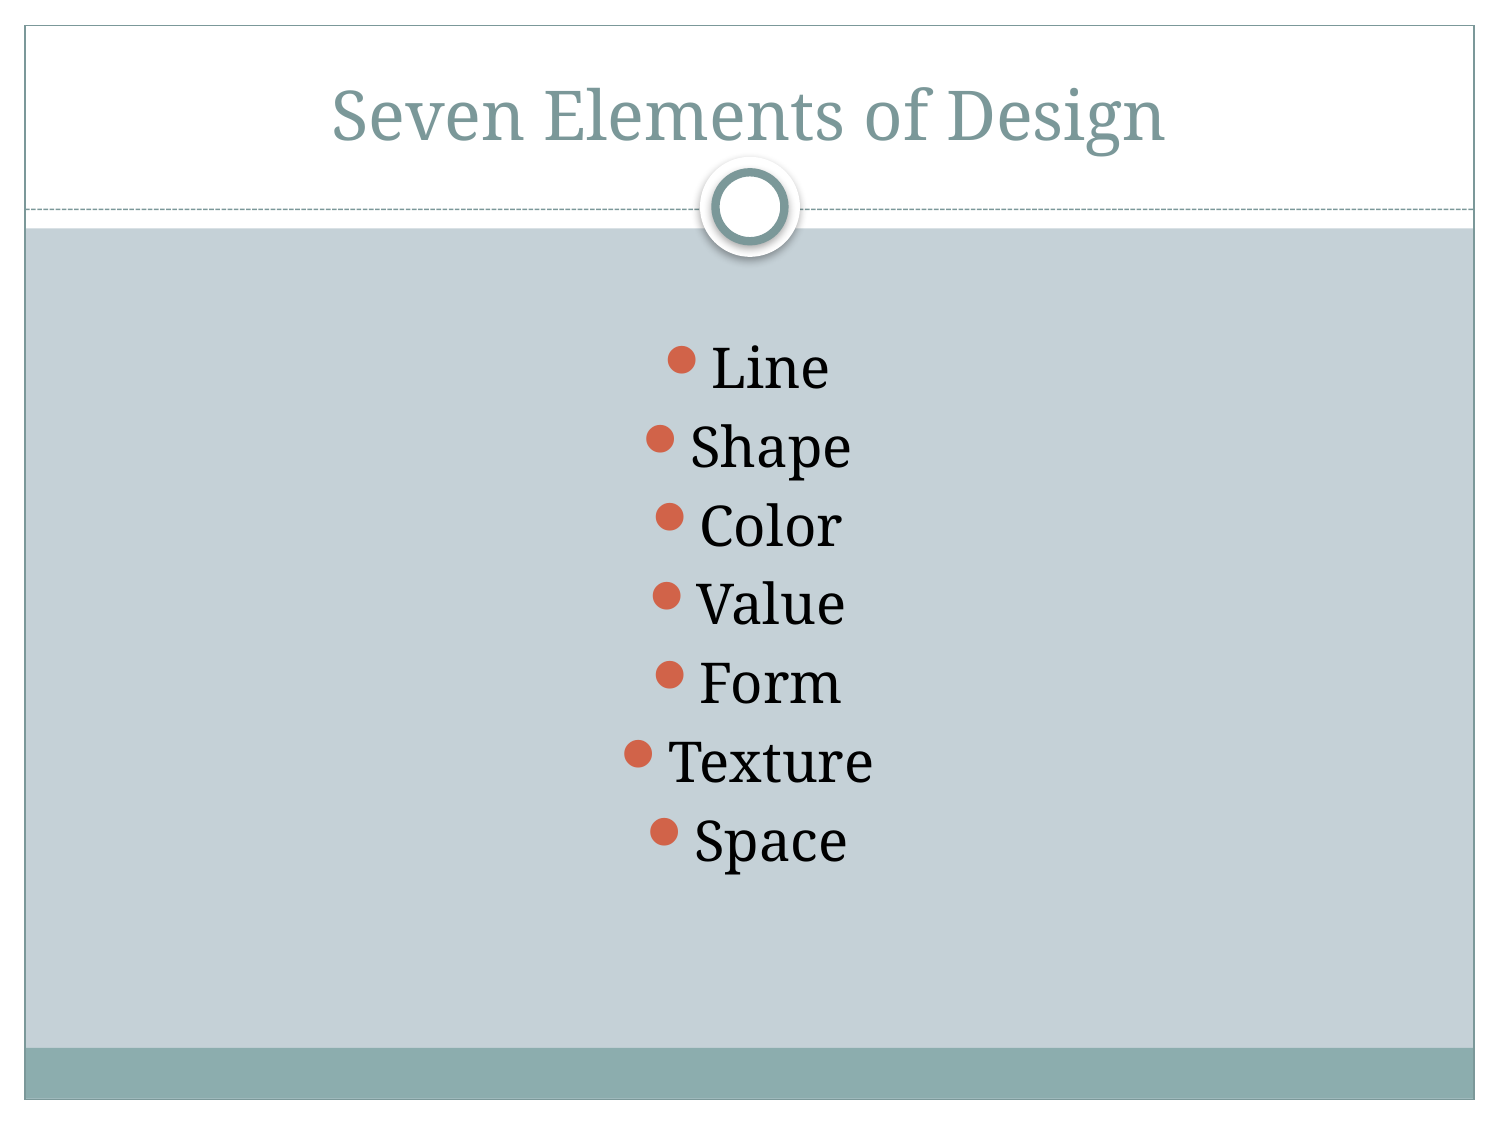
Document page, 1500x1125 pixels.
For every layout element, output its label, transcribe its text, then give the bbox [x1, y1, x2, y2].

title Seven Elements of Design [49, 37, 1450, 162]
list Line Shape Color Value Form Texture Space [50, 324, 1445, 1075]
